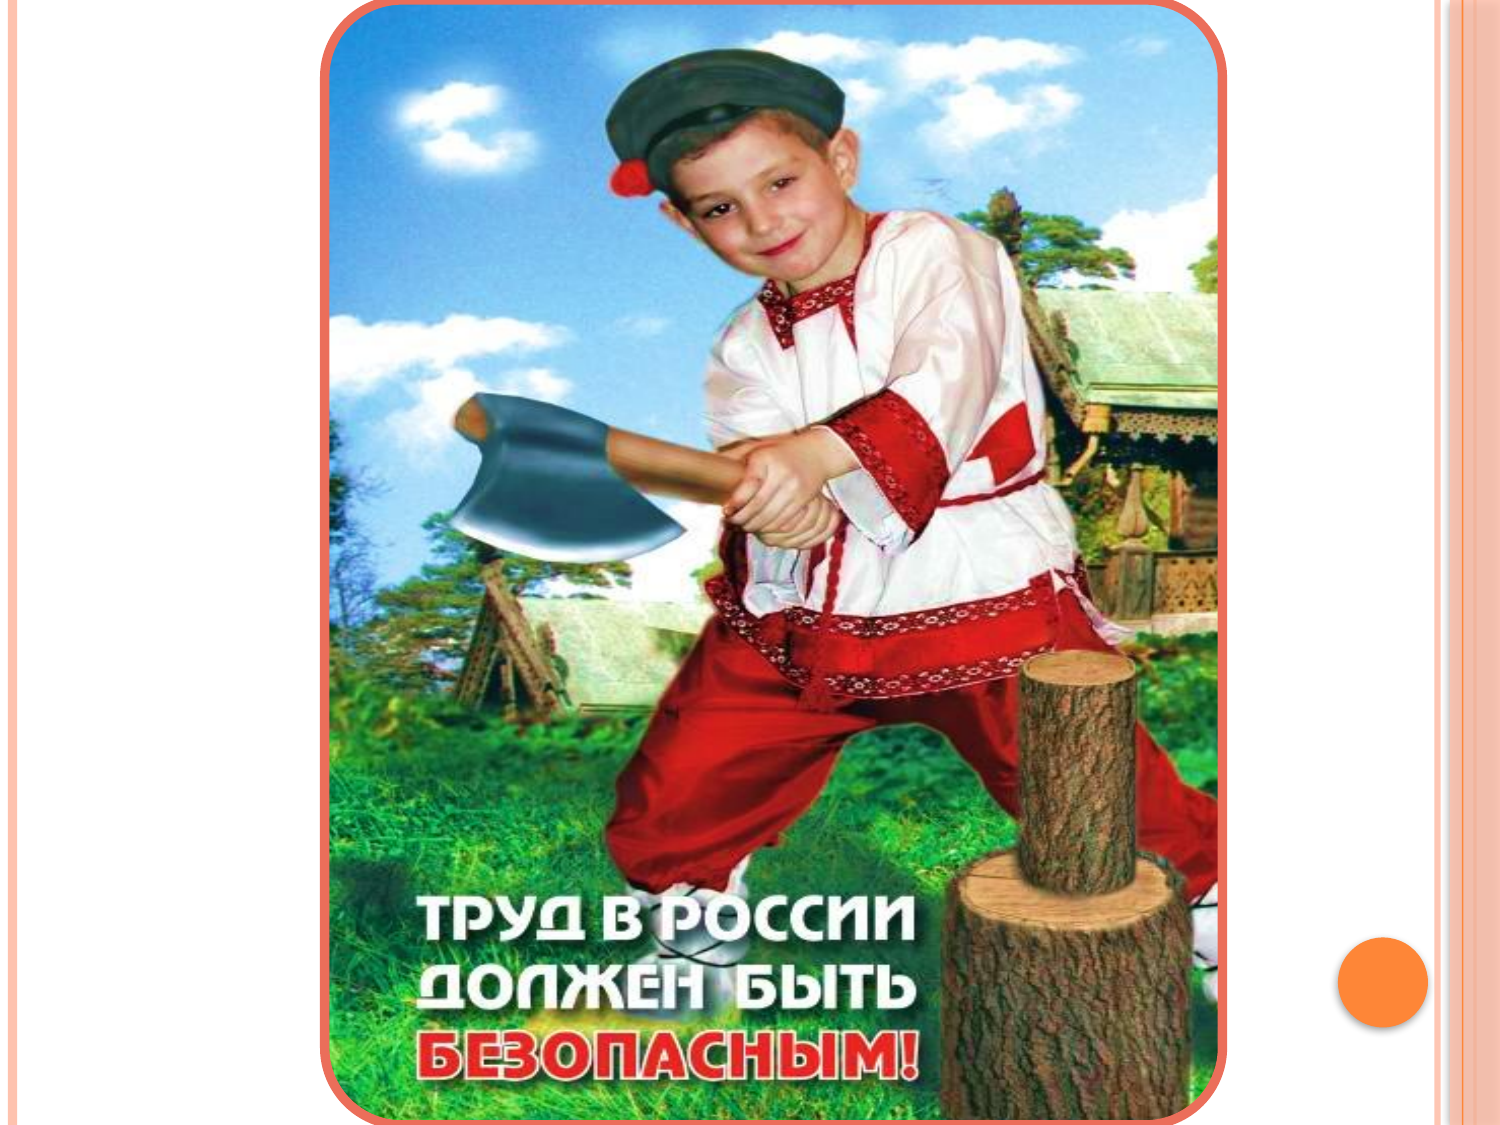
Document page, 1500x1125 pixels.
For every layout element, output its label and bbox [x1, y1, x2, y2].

picture [324, 0, 1223, 1125]
